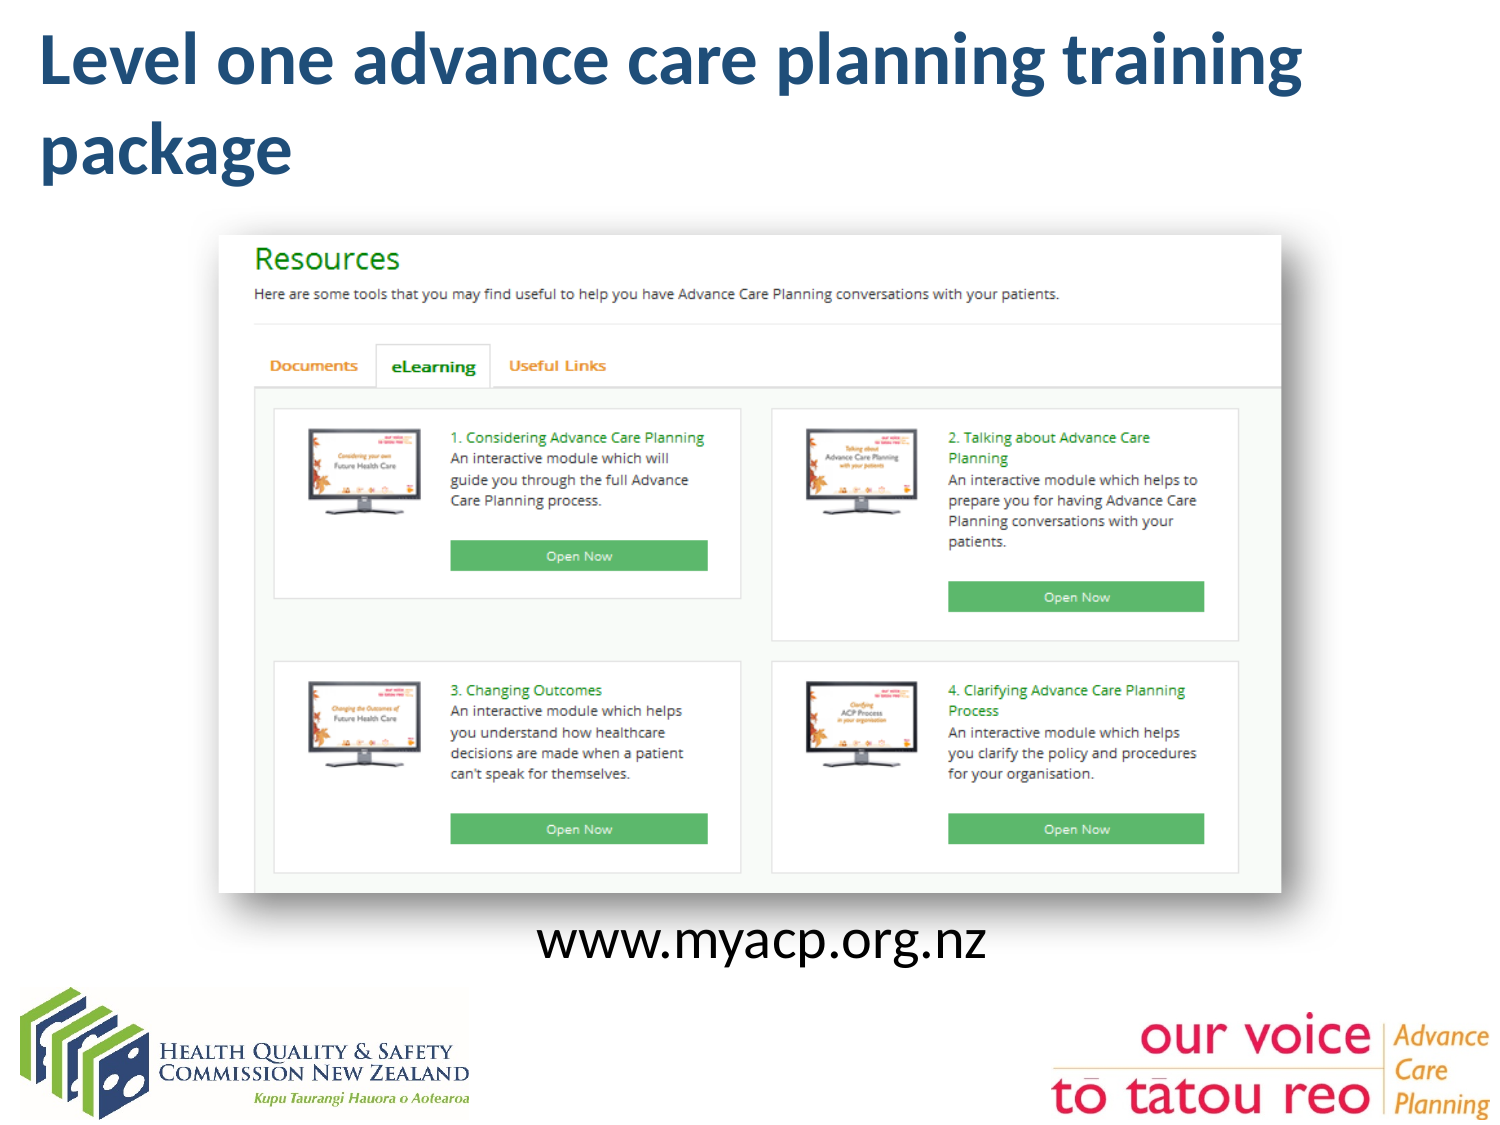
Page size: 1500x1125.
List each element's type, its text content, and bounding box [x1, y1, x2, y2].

picture [1051, 1012, 1490, 1120]
title Level one advance care planning training package [24, 0, 1376, 201]
picture [20, 987, 469, 1120]
list www.myacp.org.nz [62, 892, 1463, 988]
picture [218, 235, 1282, 894]
